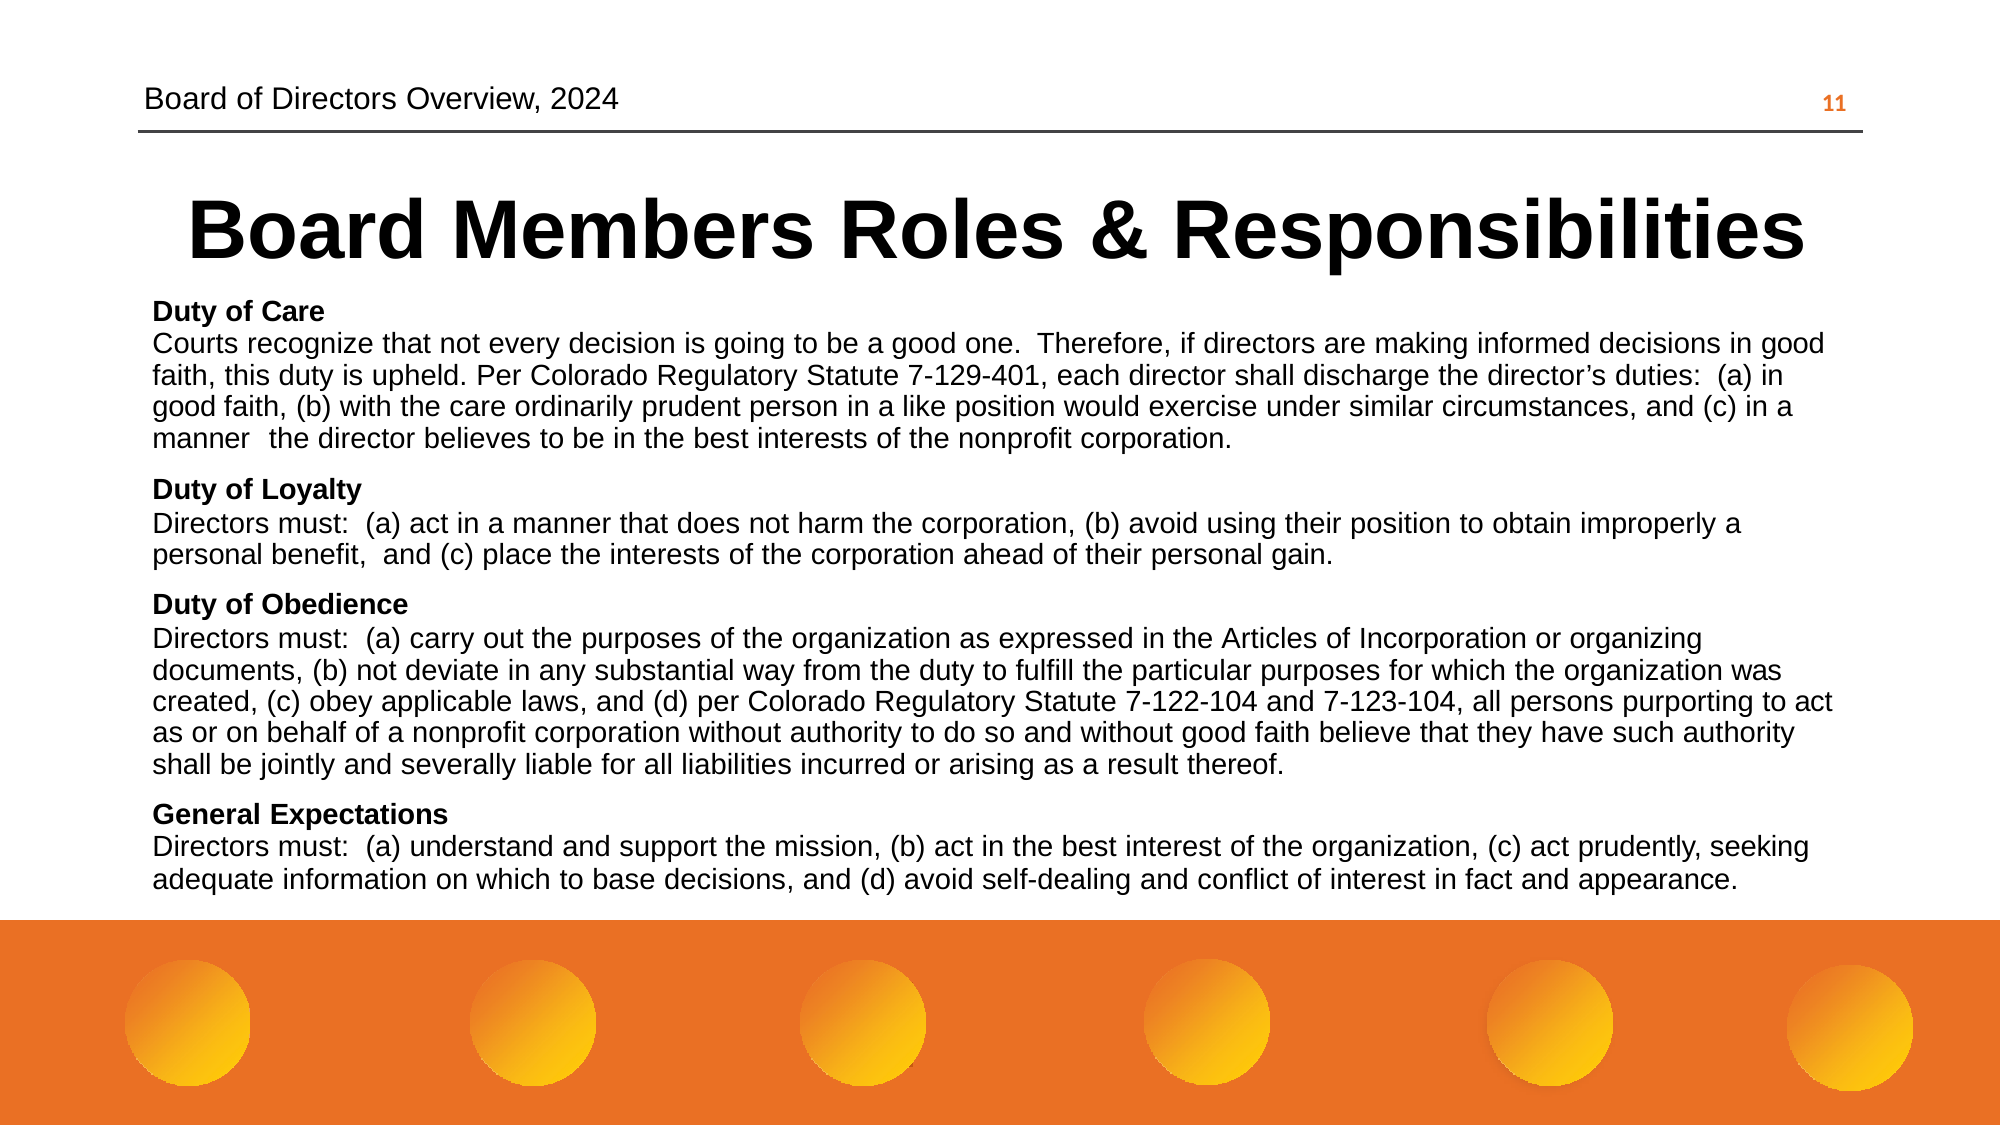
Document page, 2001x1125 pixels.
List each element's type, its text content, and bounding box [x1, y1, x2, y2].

picture [470, 960, 596, 1087]
title Board of Directors Overview, 2024 [141, 75, 622, 266]
text_box Board Members Roles & Responsibilities Duty of Care Courts recognize that not every decision is going to be a good one. Therefore, if directors are making informed decisions in good faith, this duty is upheld. Per Colorado Regulatory Statute 7-129-401, each director shall discharge the director’s duties: (a) in good faith, (b) with the care ordinarily prudent person in a like position would exercise under similar circumstances, and (c) in a manner the director believes to be in the best interests of the nonprofit corporation. Duty of Loyalty Directors must: (a) act in a manner that does not harm the corporation, (b) avoid using their position to obtain improperly a personal benefit, and (c) place the interests of the corporation ahead of their personal gain. Duty of Obedience Directors must: (a) carry out the purposes of the organization as expressed in the Articles of Incorporation or organizing documents, (b) not deviate in any substantial way from the duty to fulfill the particular purposes for which the organization was created, (c) obey applicable laws, and (d) per Colorado Regulatory Statute 7-122-104 and 7-123-104, all persons purporting to act as or on behalf of a nonprofit corporation without authority to do so and without good faith believe that they have such authority shall be jointly and severally liable for all liabilities incurred or arising as a result thereof. General Expectations Directors must: (a) understand and support the mission, (b) act in the best interest of the organization, (c) act prudently, seeking adequate information on which to base decisions, and (d) avoid self-dealing and conflict of interest in fact and appearance. [150, 121, 1850, 896]
picture [1786, 964, 1913, 1091]
picture [1469, 949, 1626, 1106]
picture [1144, 959, 1270, 1085]
picture [800, 960, 927, 1087]
picture [124, 960, 251, 1087]
text_box 11 [1819, 84, 1850, 117]
